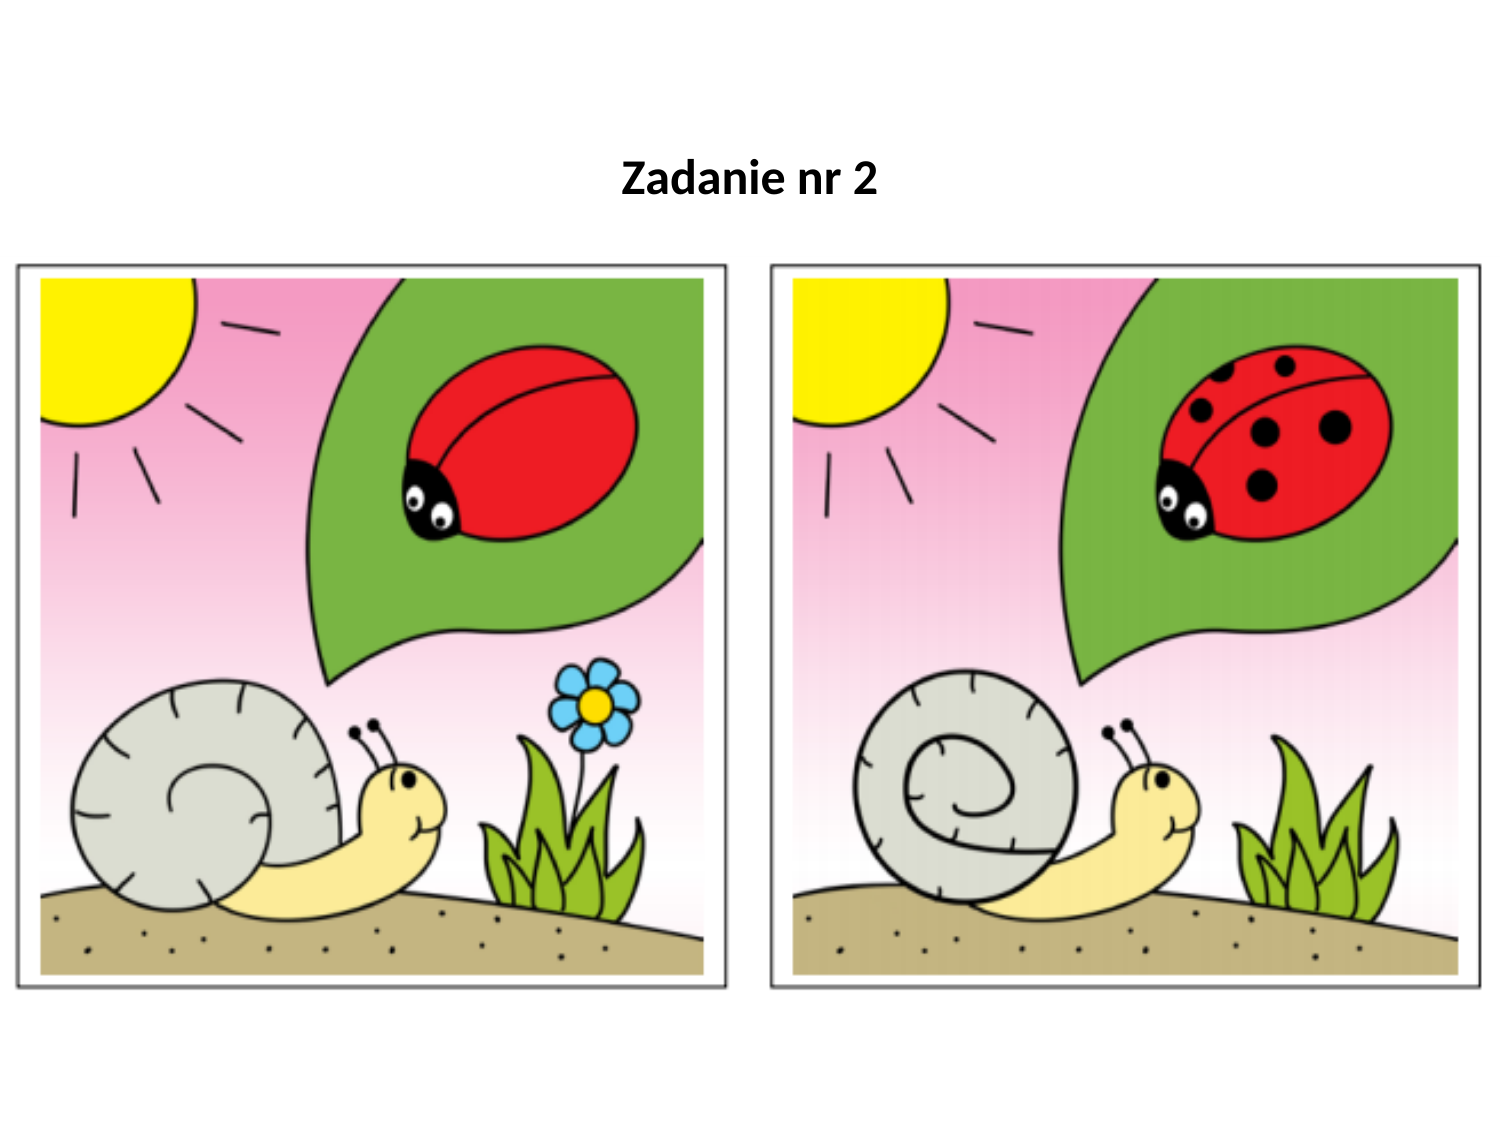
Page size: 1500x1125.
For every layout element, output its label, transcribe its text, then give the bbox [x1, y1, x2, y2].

text_box Zadanie nr 2 [606, 137, 894, 212]
picture [0, 255, 1500, 1008]
